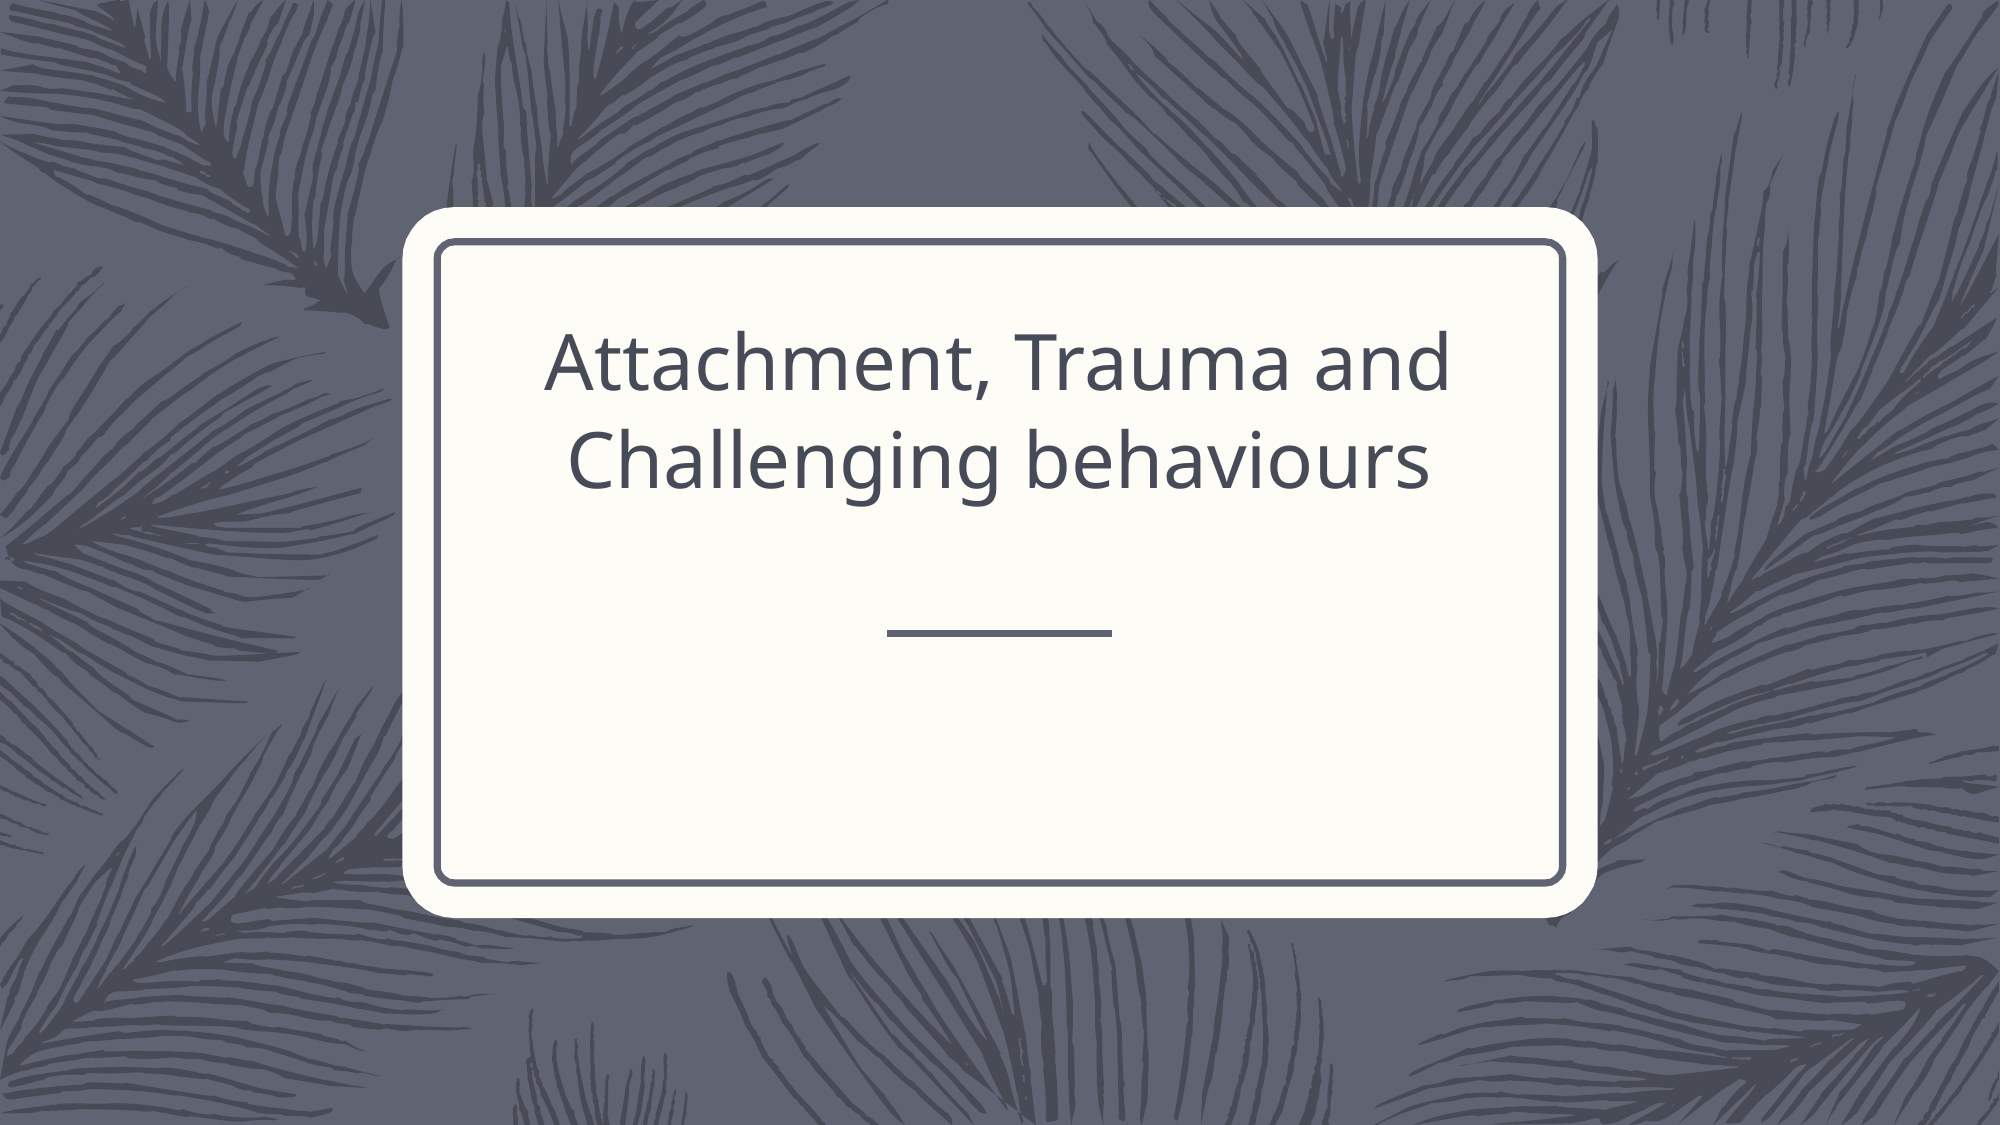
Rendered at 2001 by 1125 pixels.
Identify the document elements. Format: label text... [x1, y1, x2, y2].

title Attachment, Trauma and Challenging behaviours [518, 300, 1480, 603]
